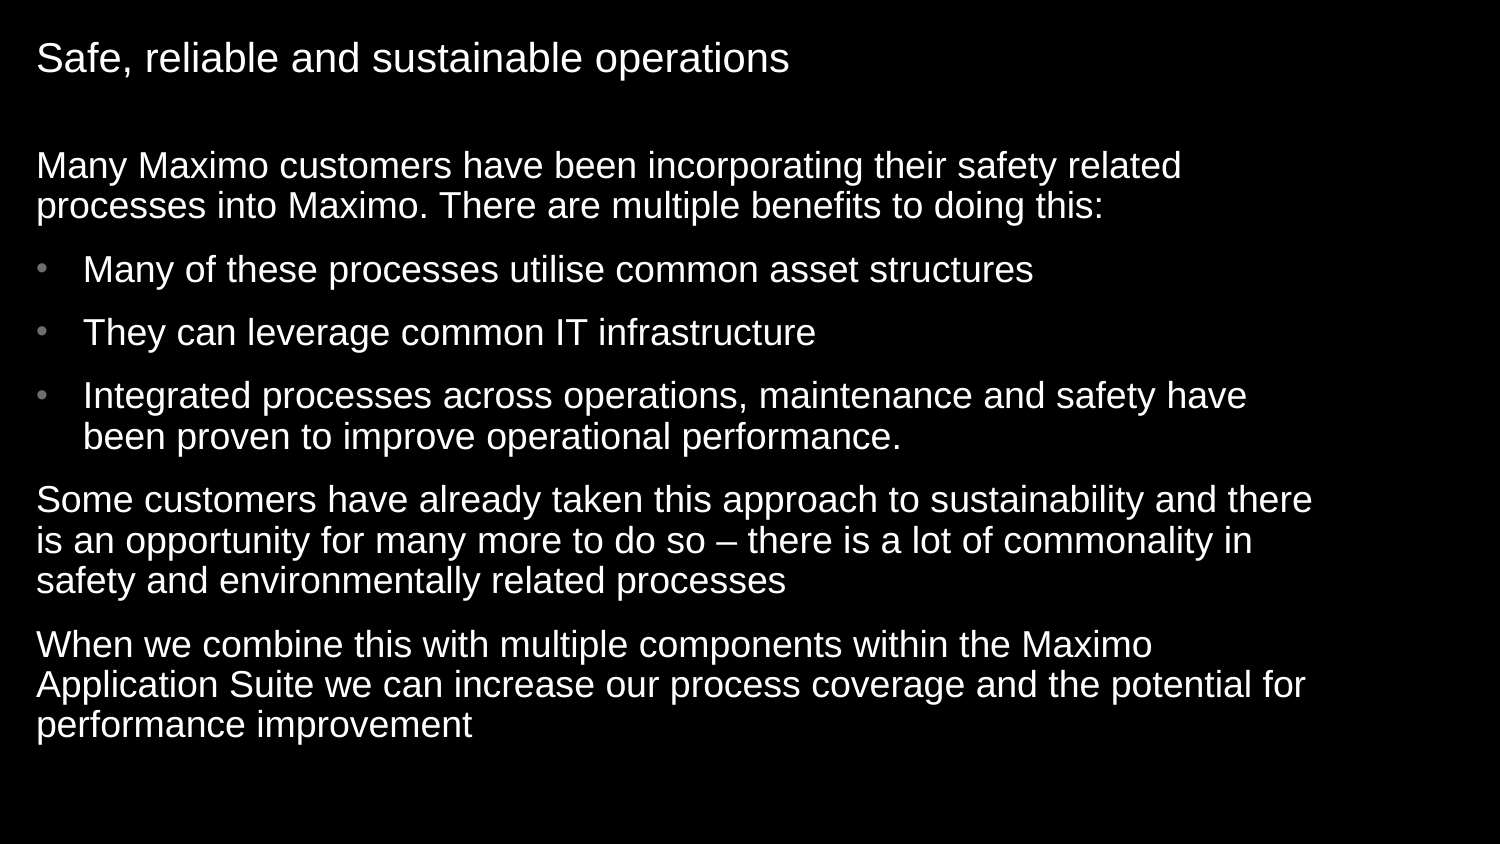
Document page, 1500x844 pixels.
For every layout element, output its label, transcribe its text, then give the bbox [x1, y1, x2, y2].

title Safe, reliable and sustainable operations [36, 36, 1116, 146]
list Many Maximo customers have been incorporating their safety related processes into Maximo. There are multiple benefits to doing this: Many of these processes utilise common asset structures They can leverage common IT infrastructure Integrated processes across operations, maintenance and safety have been proven to improve operational performance. Some customers have already taken this approach to sustainability and there is an opportunity for many more to do so – there is a lot of commonality in safety and environmentally related processes When we combine this with multiple components within the Maximo Application Suite we can increase our process coverage and the potential for performance improvement [36, 146, 1314, 698]
